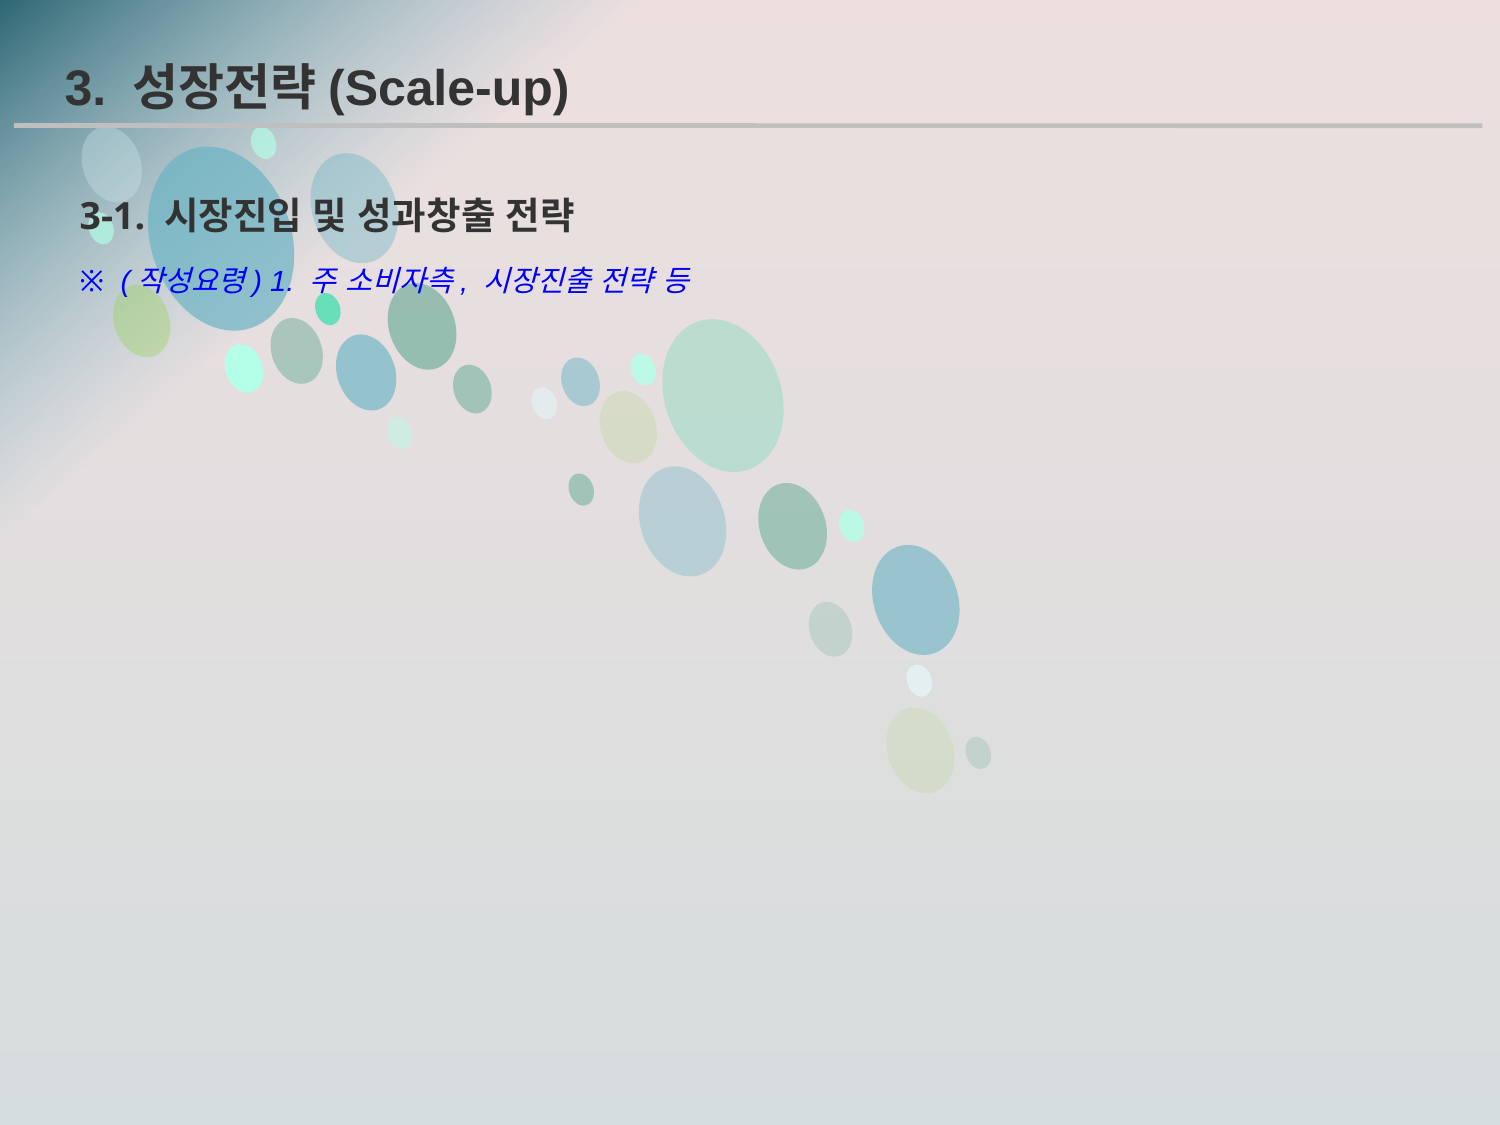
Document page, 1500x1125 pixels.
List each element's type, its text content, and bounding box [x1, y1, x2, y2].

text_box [12, 123, 1484, 128]
text_box 3. 성장전략(Scale-up) [49, 47, 1483, 123]
text_box 3-1. 시장진입 및 성과창출 전략 ※ (작성요령) 1. 주 소비자측, 시장진출 전략 등 [64, 184, 1483, 305]
